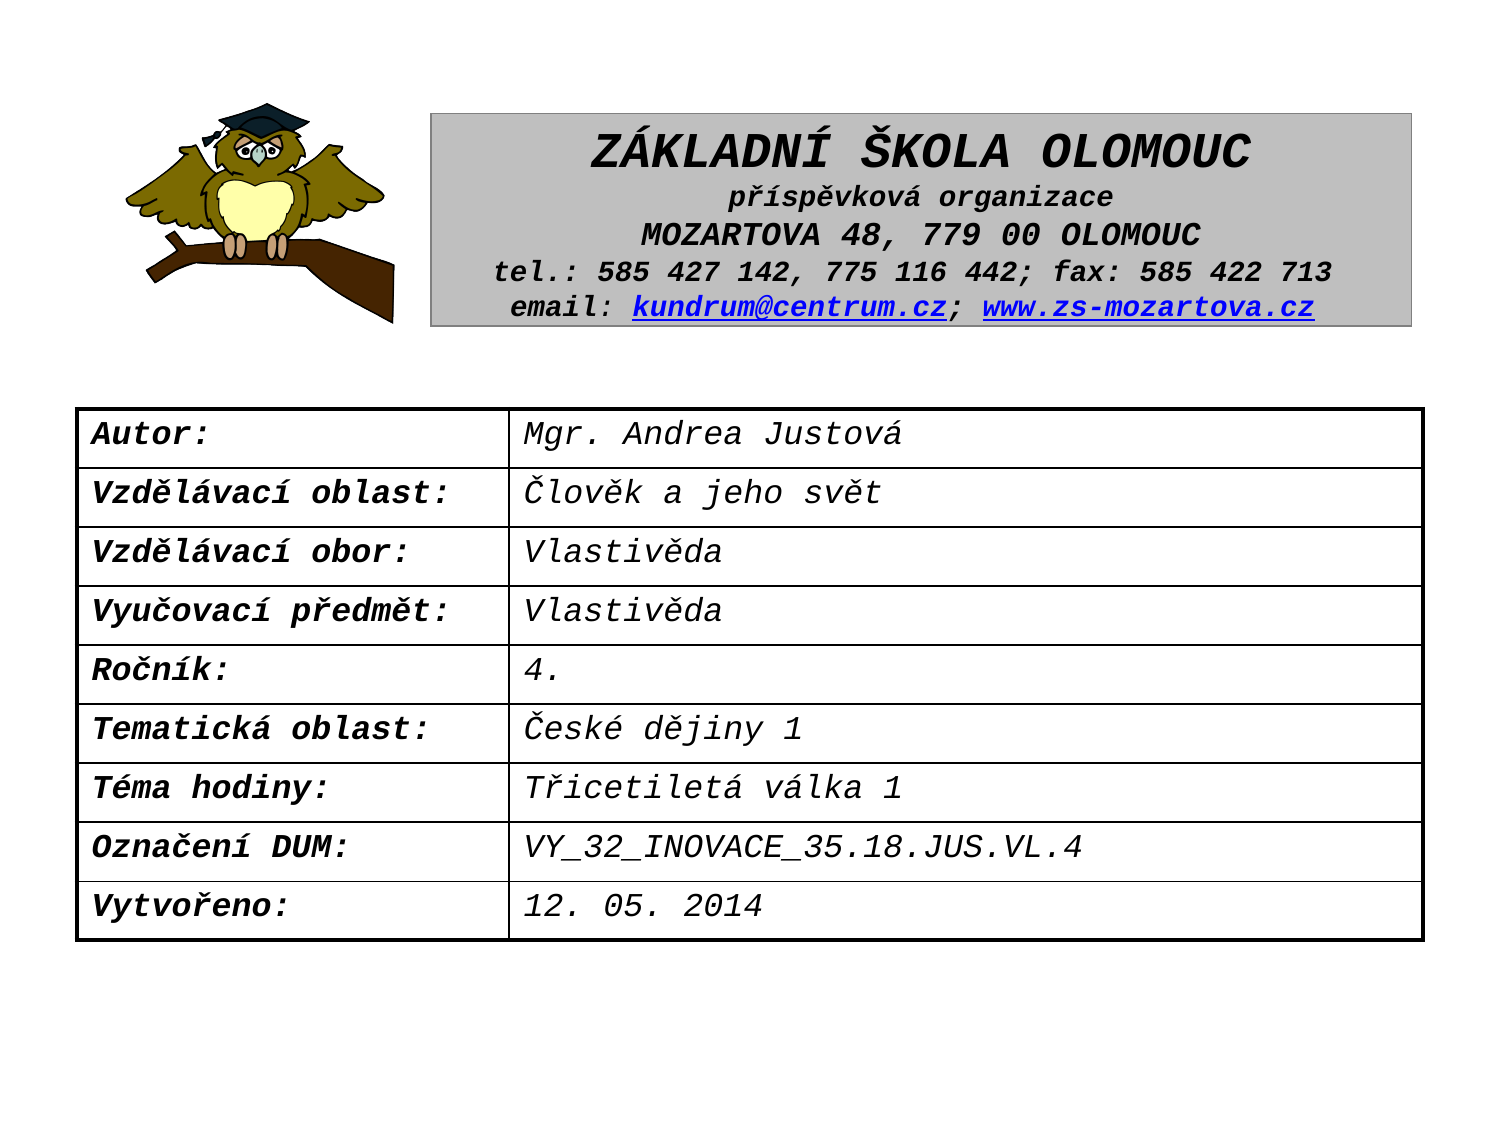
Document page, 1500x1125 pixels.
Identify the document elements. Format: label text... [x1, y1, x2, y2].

table_cell Označení DUM: [79, 823, 508, 881]
table_cell Vytvořeno: [79, 882, 508, 938]
table_cell České dějiny 1 [510, 705, 1421, 762]
table_cell Třicetiletá válka 1 [510, 764, 1421, 821]
table_cell Téma hodiny: [79, 764, 508, 821]
table_cell VY_32_INOVACE_35.18.JUS.VL.4 [510, 823, 1421, 881]
table_header Mgr. Andrea Justová [510, 411, 1421, 467]
table_header Autor: [79, 411, 508, 467]
picture [123, 101, 396, 326]
table_cell Vyučovací předmět: [79, 587, 508, 644]
table_cell 12. 05. 2014 [510, 882, 1421, 938]
table_cell Tematická oblast: [79, 705, 508, 762]
table_cell Vlastivěda [510, 528, 1421, 585]
table_cell Člověk a jeho svět [510, 469, 1421, 526]
table_cell Vzdělávací obor: [79, 528, 508, 585]
text_box ZÁKLADNÍ ŠKOLA OLOMOUC příspěvková organizace MOZARTOVA 48, 779 00 OLOMOUC tel.: 585 427 142, 775 116 442; fax: 585 422 713 email: kundrum@centrum.cz; www.zs-mozartova.cz [430, 113, 1412, 326]
table_cell Vzdělávací oblast: [79, 469, 508, 526]
table_cell 4. [510, 646, 1421, 703]
table_cell Vlastivěda [510, 587, 1421, 644]
table_cell Ročník: [79, 646, 508, 703]
